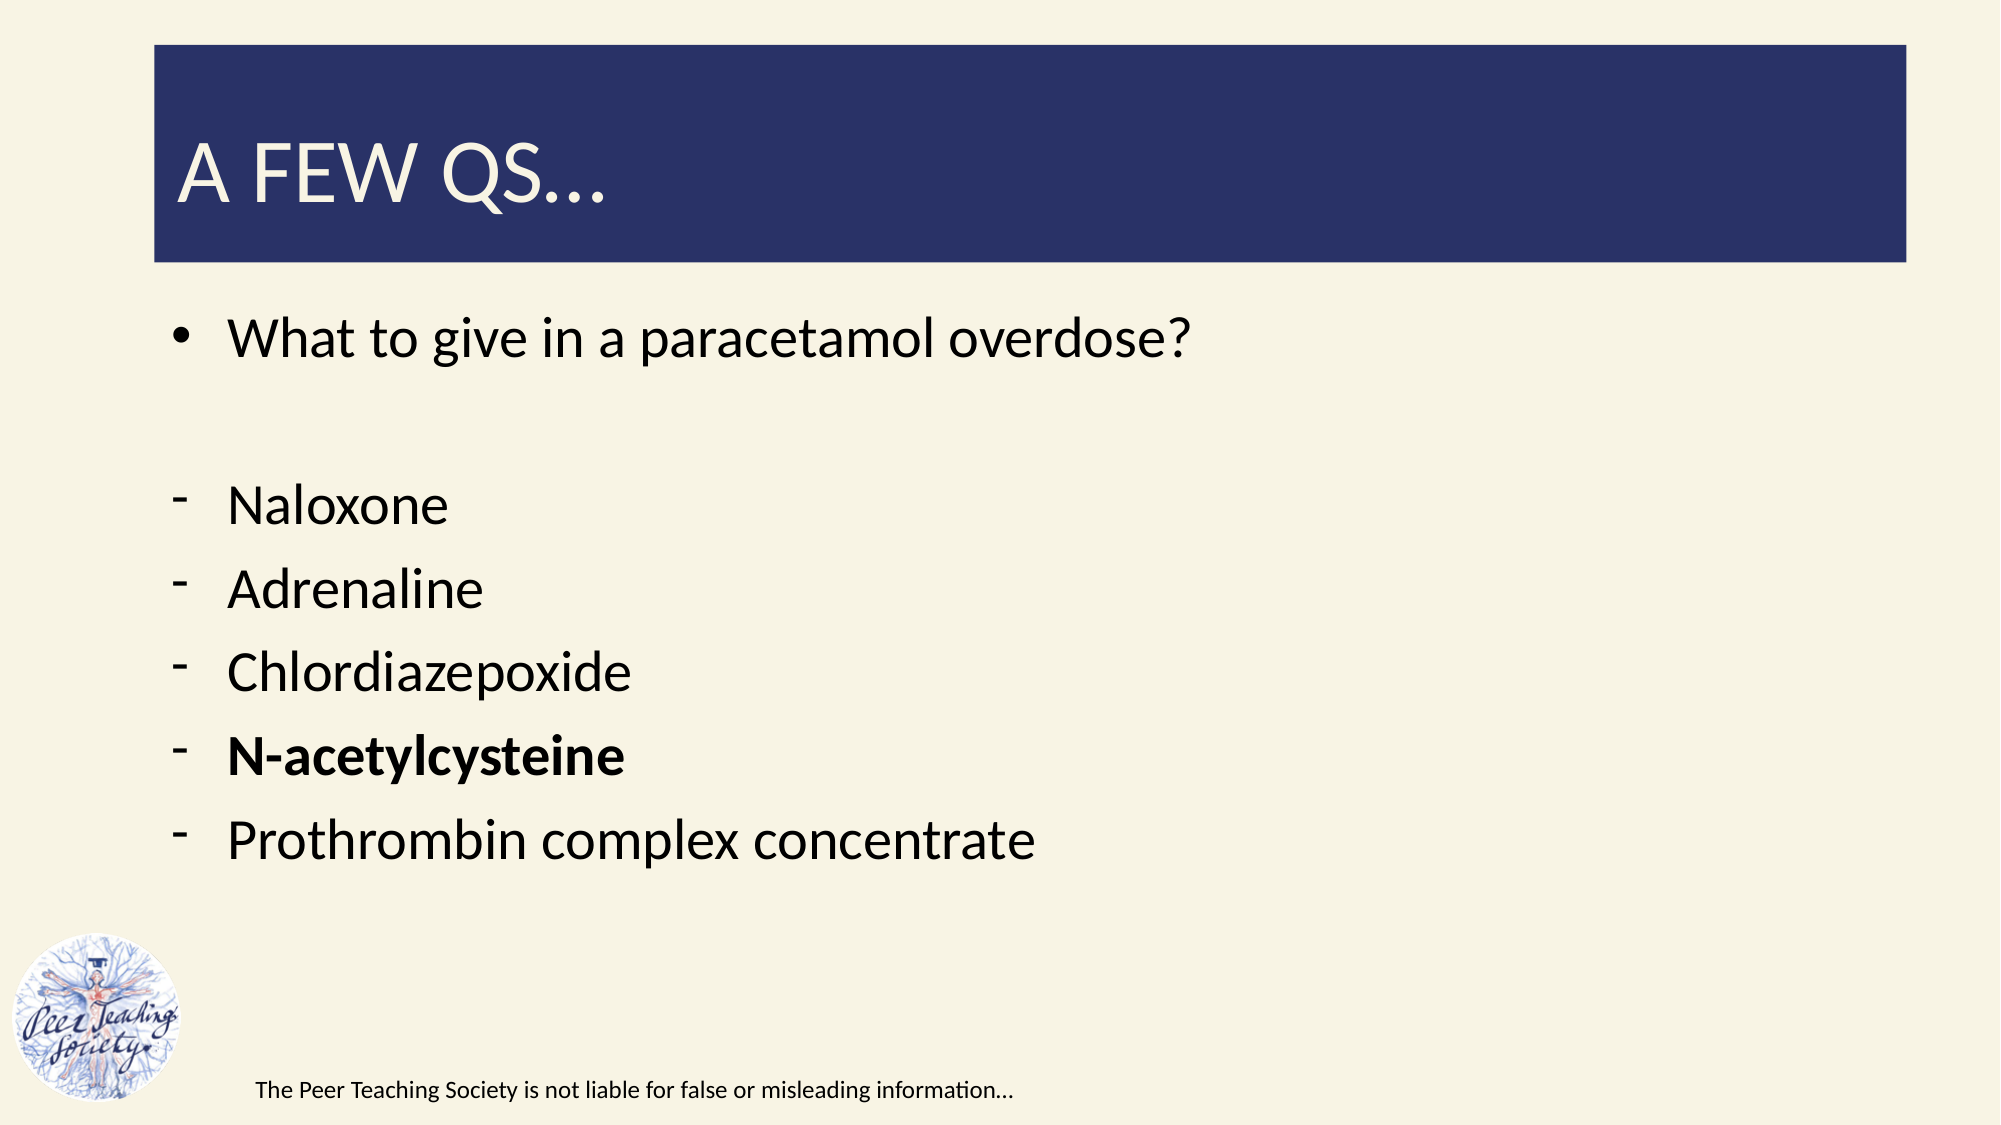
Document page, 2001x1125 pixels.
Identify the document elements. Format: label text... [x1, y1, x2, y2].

picture [12, 932, 181, 1102]
list What to give in a paracetamol overdose? Naloxone Adrenaline Chlordiazepoxide N-acetylcysteine Prothrombin complex concentrate [137, 299, 1863, 1014]
text_box The Peer Teaching Society is not liable for false or misleading information… [240, 1065, 1072, 1112]
text_box A FEW QS… [162, 63, 1888, 282]
text_box [154, 44, 1907, 263]
